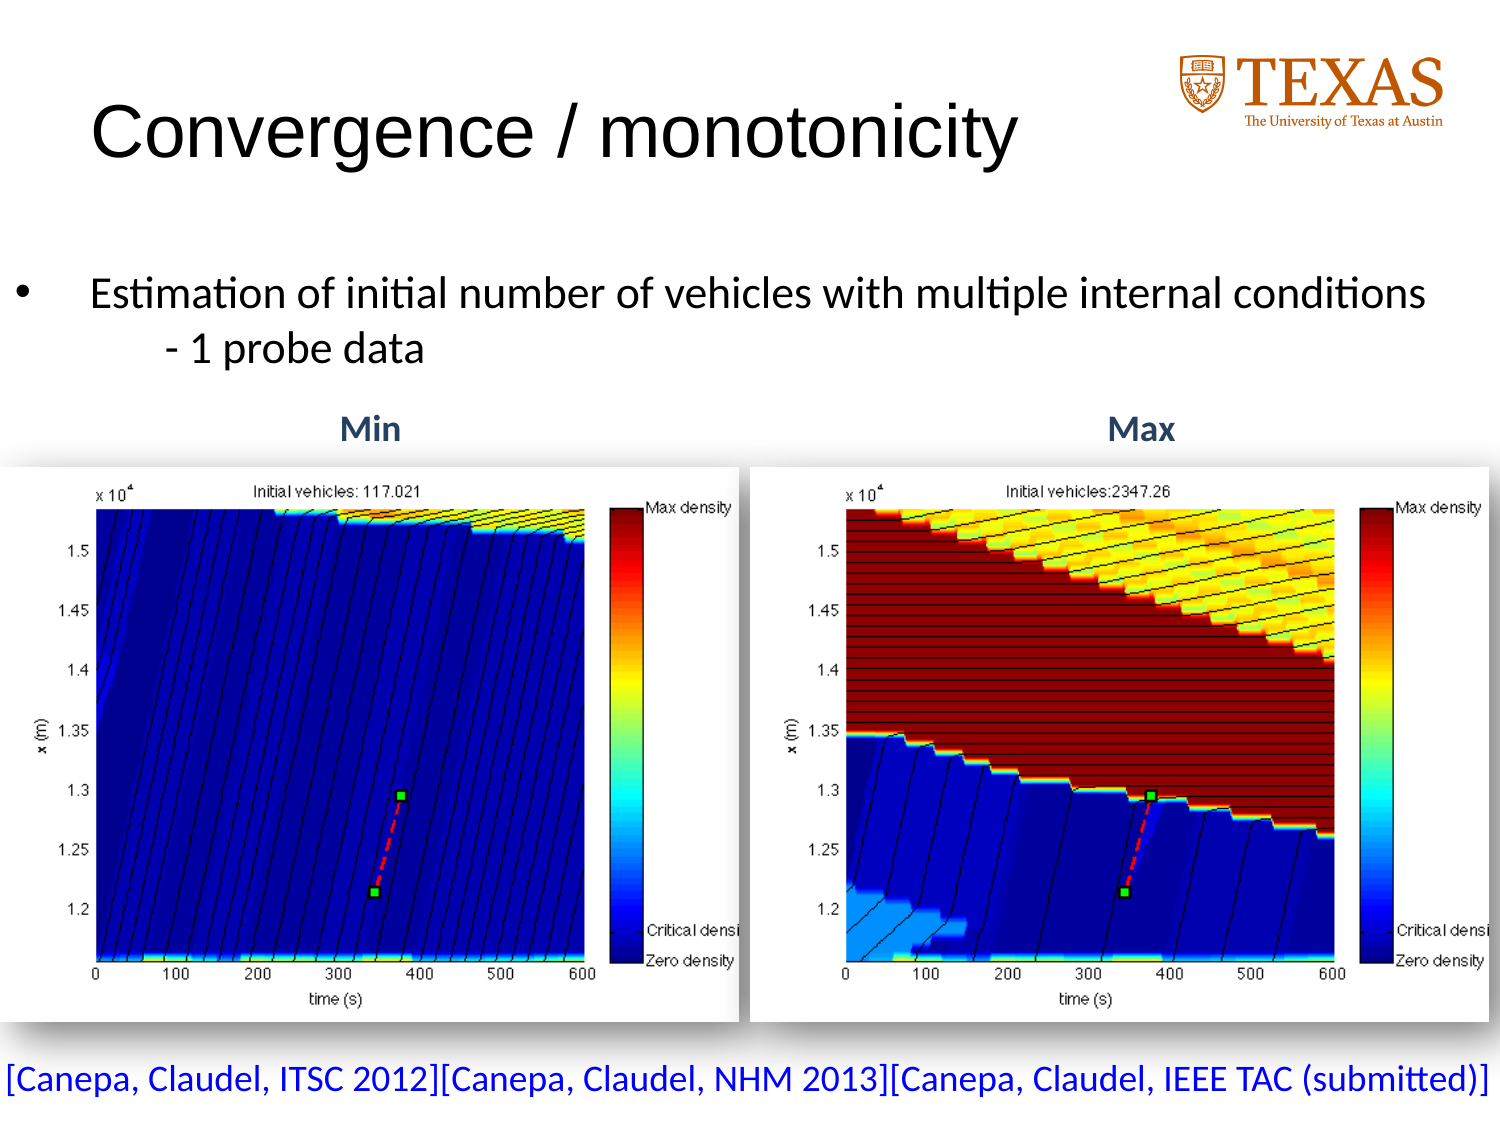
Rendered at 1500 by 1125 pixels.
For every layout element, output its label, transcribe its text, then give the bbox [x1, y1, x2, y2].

text_box Convergence / monotonicity [75, 37, 1238, 180]
text_box Estimation of initial number of vehicles with multiple internal conditions - 1 probe data [0, 255, 1500, 436]
text_box Min [324, 397, 762, 457]
picture [1122, 0, 1500, 184]
text_box [Canepa, Claudel, ITSC 2012][Canepa, Claudel, NHM 2013][Canepa, Claudel, IEEE TAC (submitted)] [0, 1046, 1500, 1107]
picture [749, 467, 1489, 1022]
picture [0, 467, 739, 1022]
text_box Max [1092, 397, 1258, 457]
